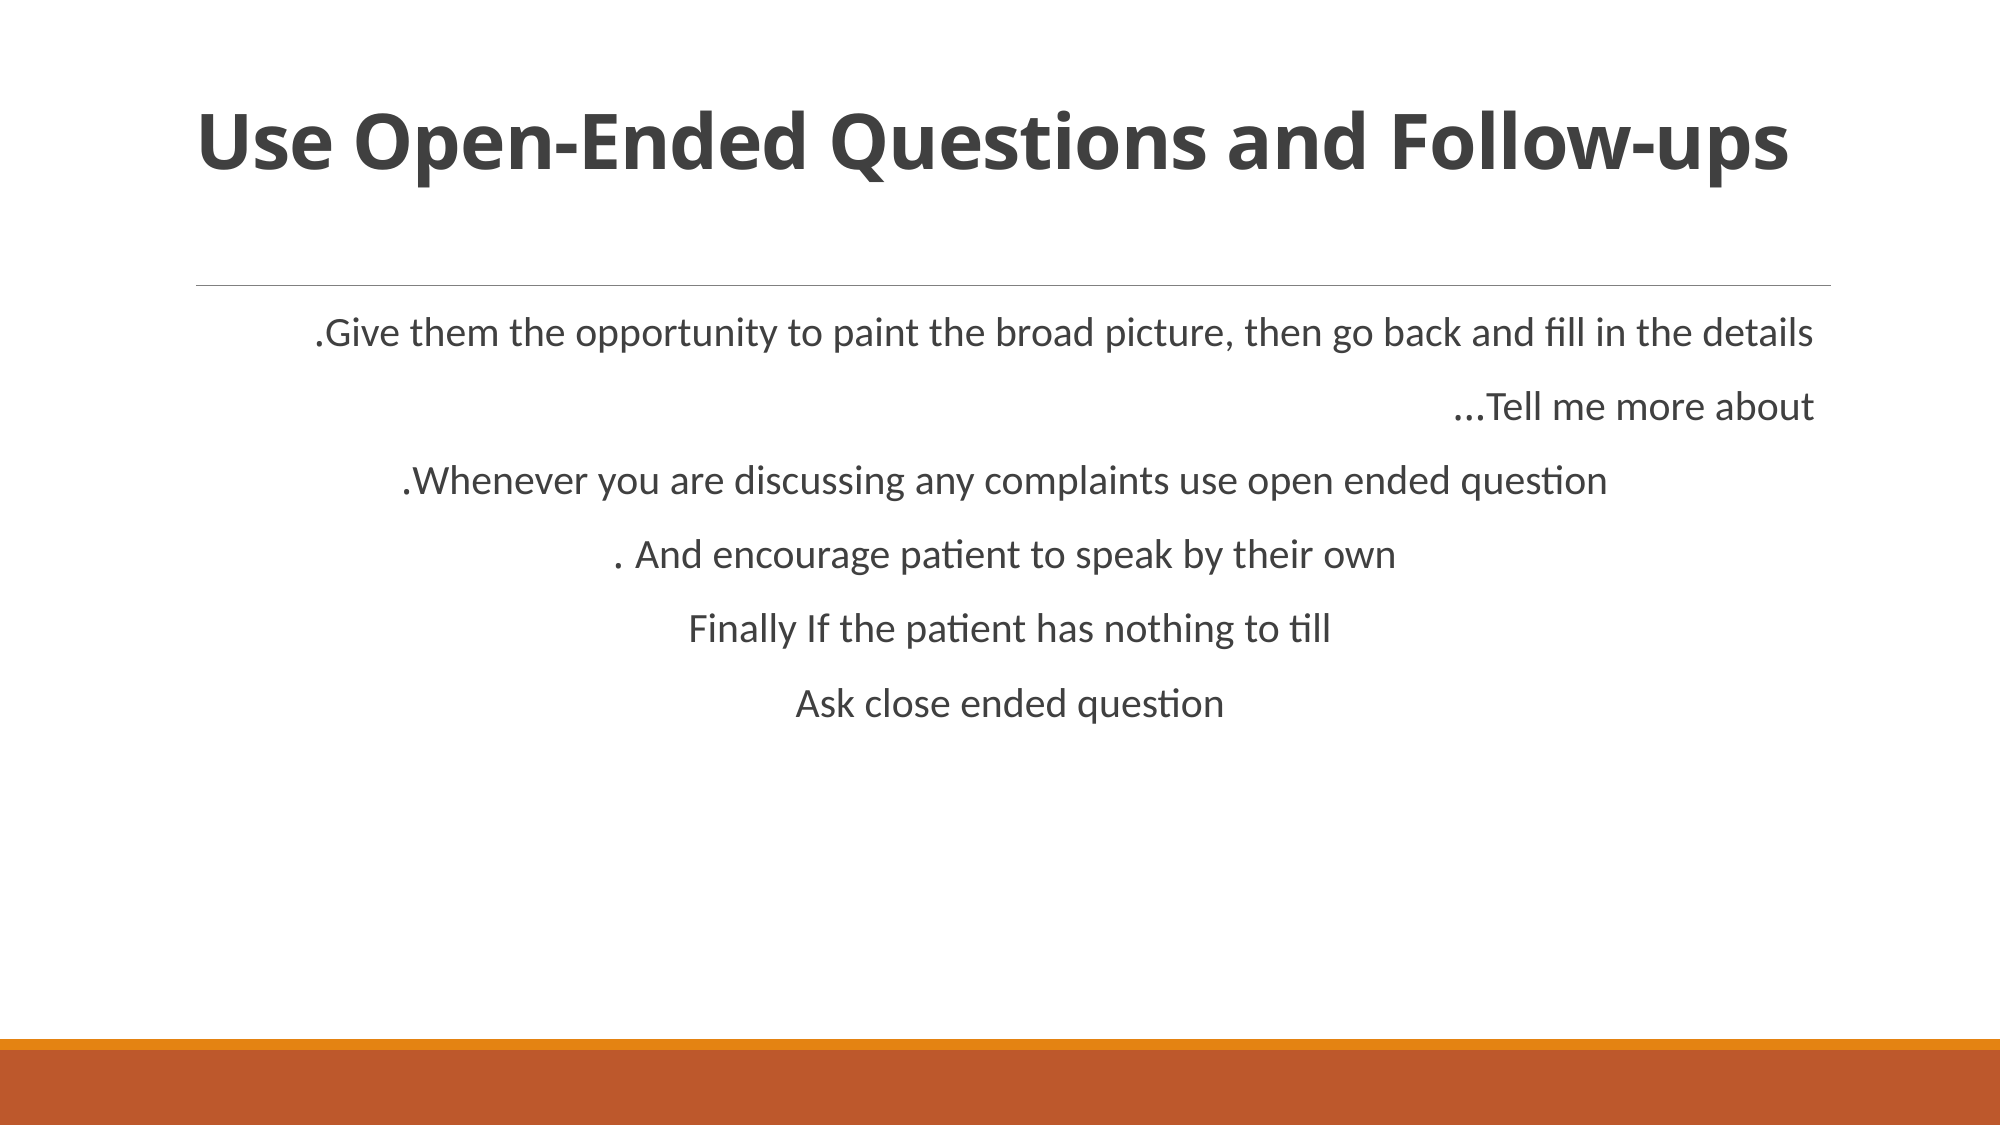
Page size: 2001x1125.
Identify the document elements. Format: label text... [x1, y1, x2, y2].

list Give them the opportunity to paint the broad picture, then go back and fill in the details. Tell me more about… Whenever you are discussing any complaints use open ended question. And encourage patient to speak by their own . Finally If the patient has nothing to till Ask close ended question [180, 302, 1830, 963]
title Use Open-Ended Questions and Follow-ups [180, 47, 1830, 285]
